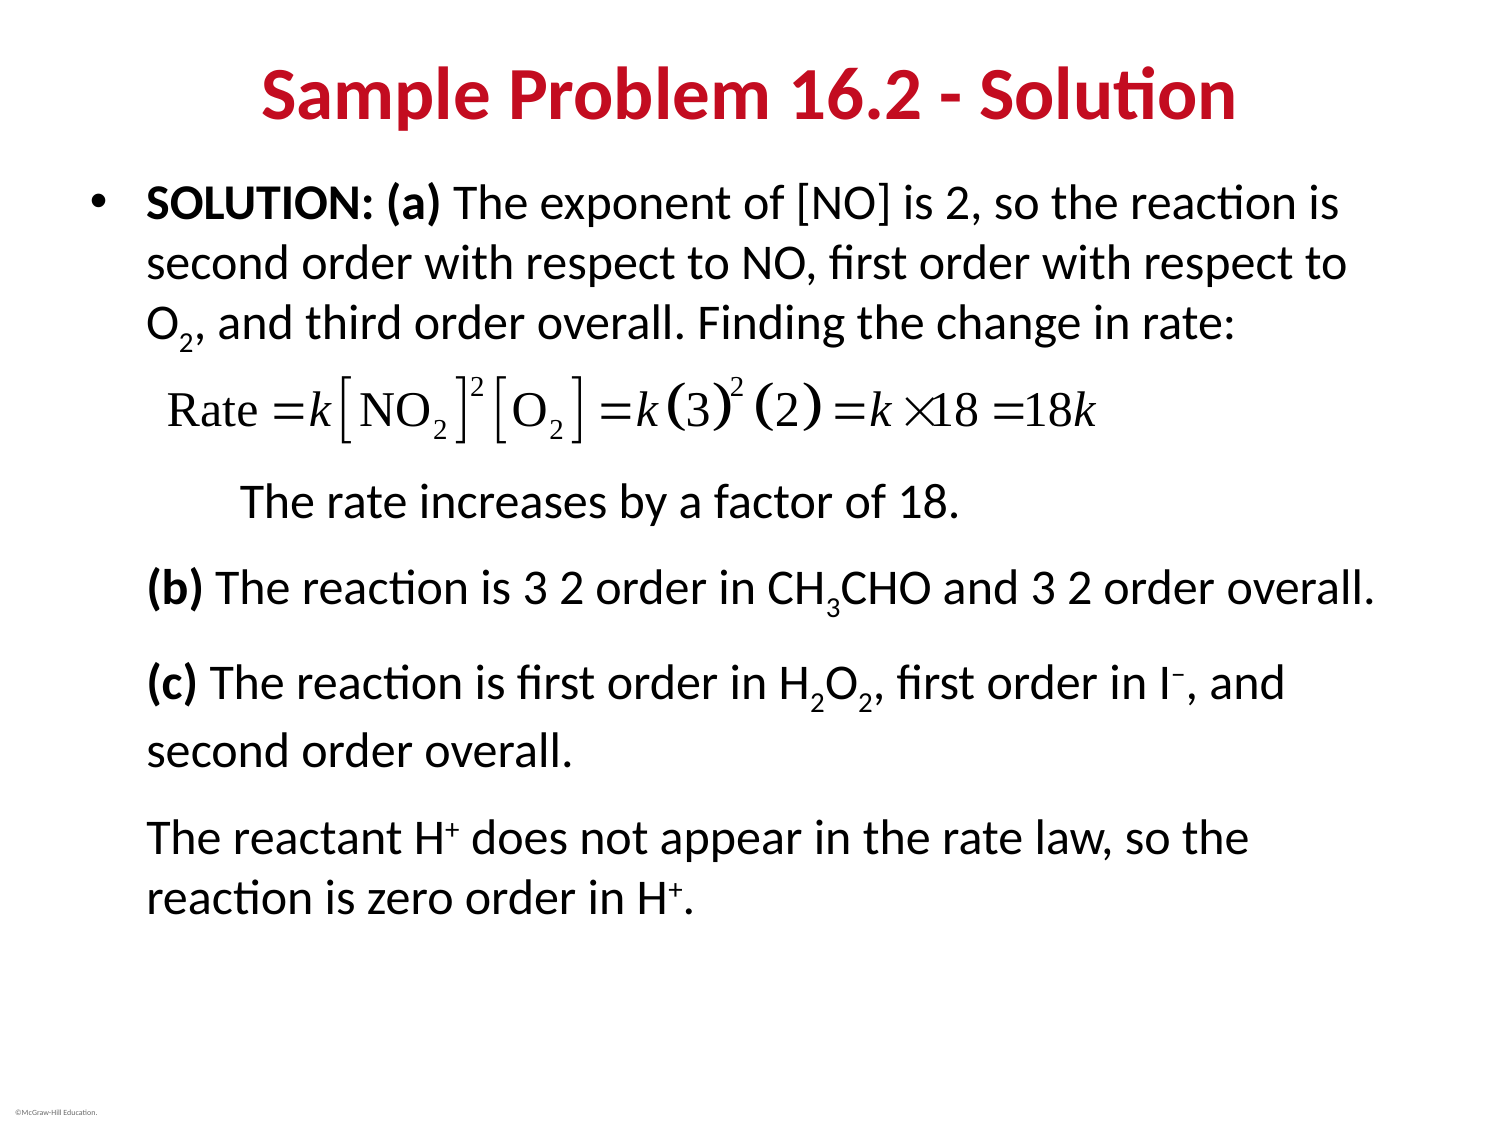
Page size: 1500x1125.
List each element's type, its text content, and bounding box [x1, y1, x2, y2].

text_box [158, 363, 1110, 456]
list The rate increases by a factor of 18. (b) The reaction is 3 2 order in CH3CHO and 3 2 order overall. (c) The reaction is first order in H2O2, first order in I−, and second order overall. The reactant H+ does not appear in the rate law, so the reaction is zero order in H+. [75, 460, 1425, 911]
title Sample Problem 16.2 - Solution [0, 37, 1500, 138]
list SOLUTION: (a) The exponent of [NO] is 2, so the reaction is second order with respect to NO, first order with respect to O2, and third order overall. Finding the change in rate: [75, 162, 1425, 363]
